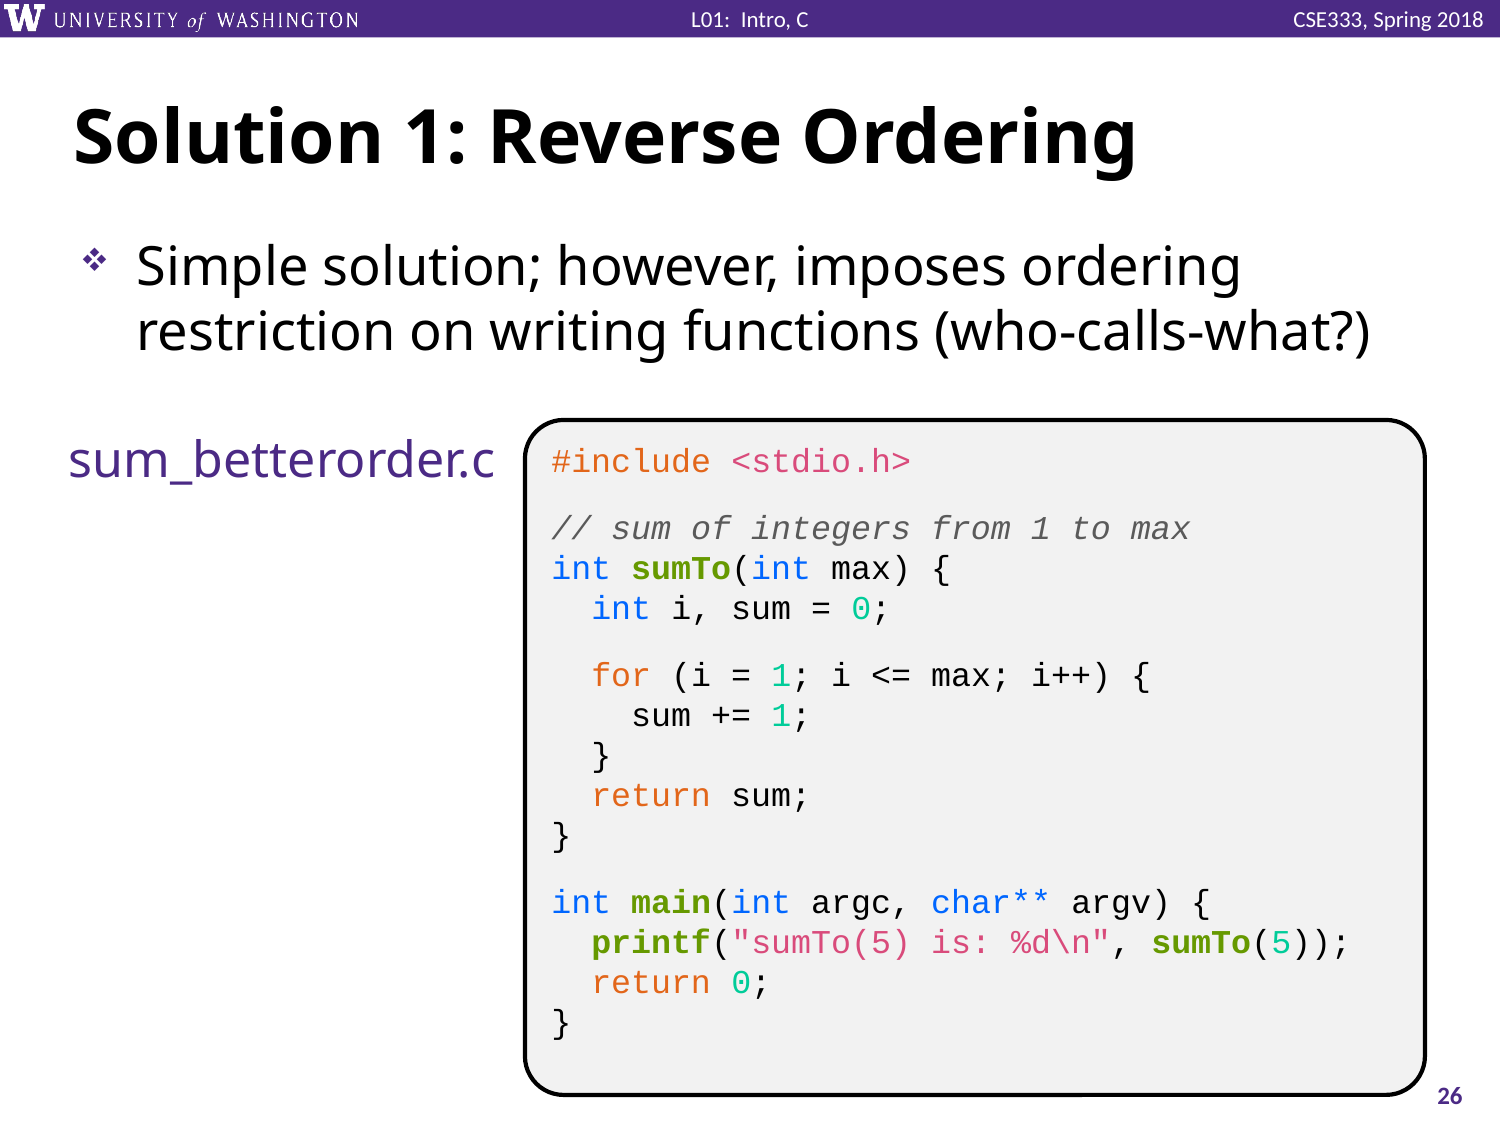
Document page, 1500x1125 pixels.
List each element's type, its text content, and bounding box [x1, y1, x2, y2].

picture [4, 4, 358, 32]
title Solution 1: Reverse Ordering [58, 71, 1438, 197]
text_box #include <stdio.h> // sum of integers from 1 to max int sumTo(int max) { int i, sum = 0; for (i = 1; i <= max; i++) { sum += 1; } return sum; } int main(int argc, char** argv) { printf("sumTo(5) is: %d\n", sumTo(5)); return 0; } [524, 419, 1425, 1095]
text_box sum_betterorder.c [29, 419, 510, 495]
slide_number 26 [1400, 1065, 1500, 1125]
list Simple solution; however, imposes ordering restriction on writing functions (who-calls-what?) [64, 223, 1438, 404]
